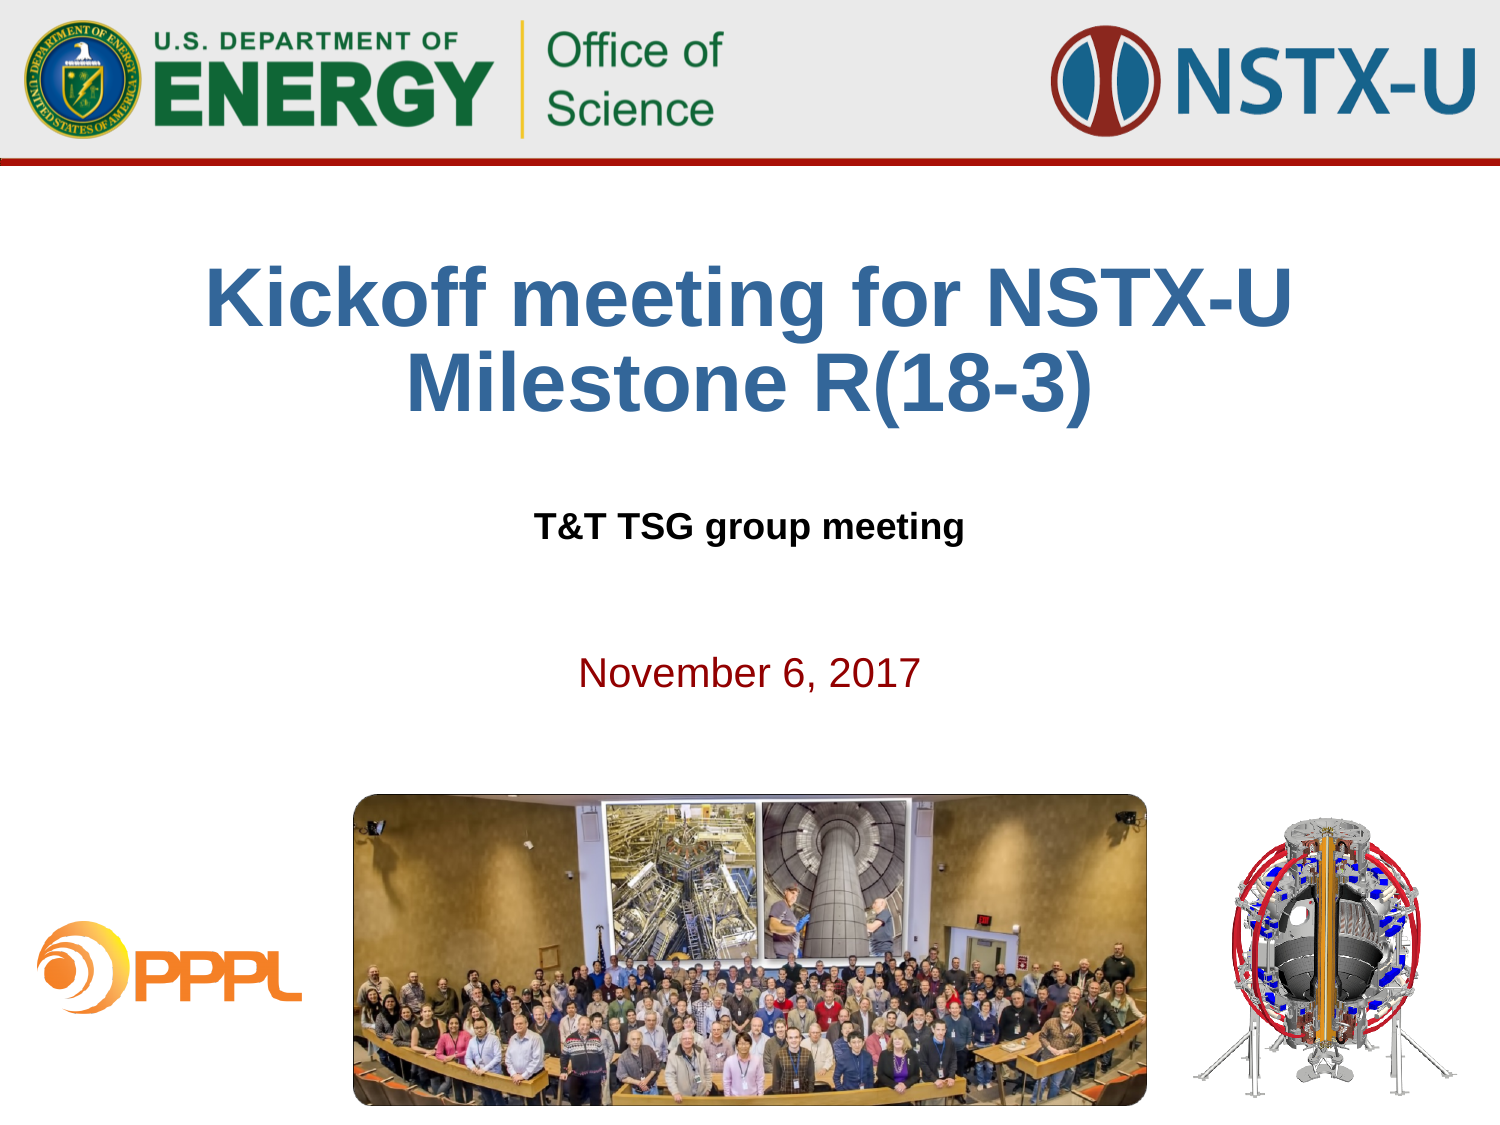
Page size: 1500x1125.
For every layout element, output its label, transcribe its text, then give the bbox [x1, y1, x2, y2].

list November 6, 2017 [150, 575, 1350, 775]
subtitle T&T TSG group meeting [0, 437, 1500, 613]
picture [0, 0, 1500, 166]
picture [1187, 812, 1462, 1100]
picture [353, 794, 1147, 1106]
picture [37, 920, 302, 1014]
title Kickoff meeting for NSTX-U Milestone R(18-3) [24, 187, 1475, 500]
